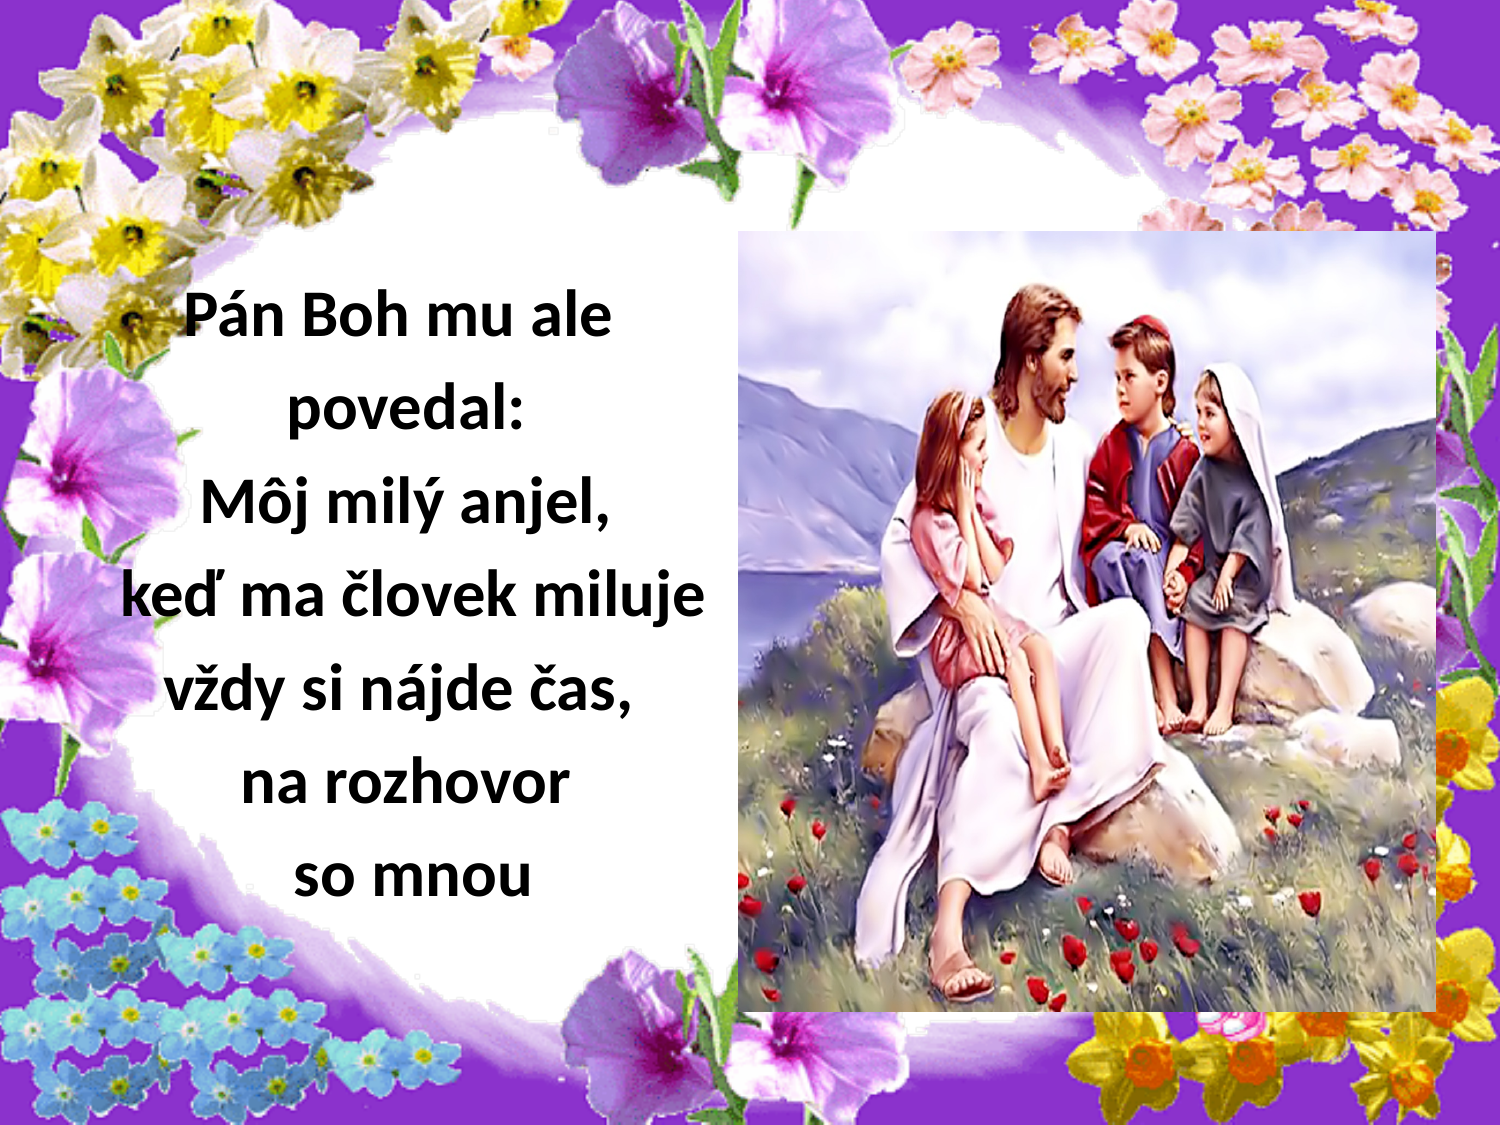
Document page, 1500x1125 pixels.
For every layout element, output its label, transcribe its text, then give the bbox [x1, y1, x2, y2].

picture [0, 0, 1500, 1125]
list Pán Boh mu ale povedal: Môj milý anjel, keď ma človek miluje vždy si nájde čas, na rozhovor so mnou [75, 262, 732, 1005]
